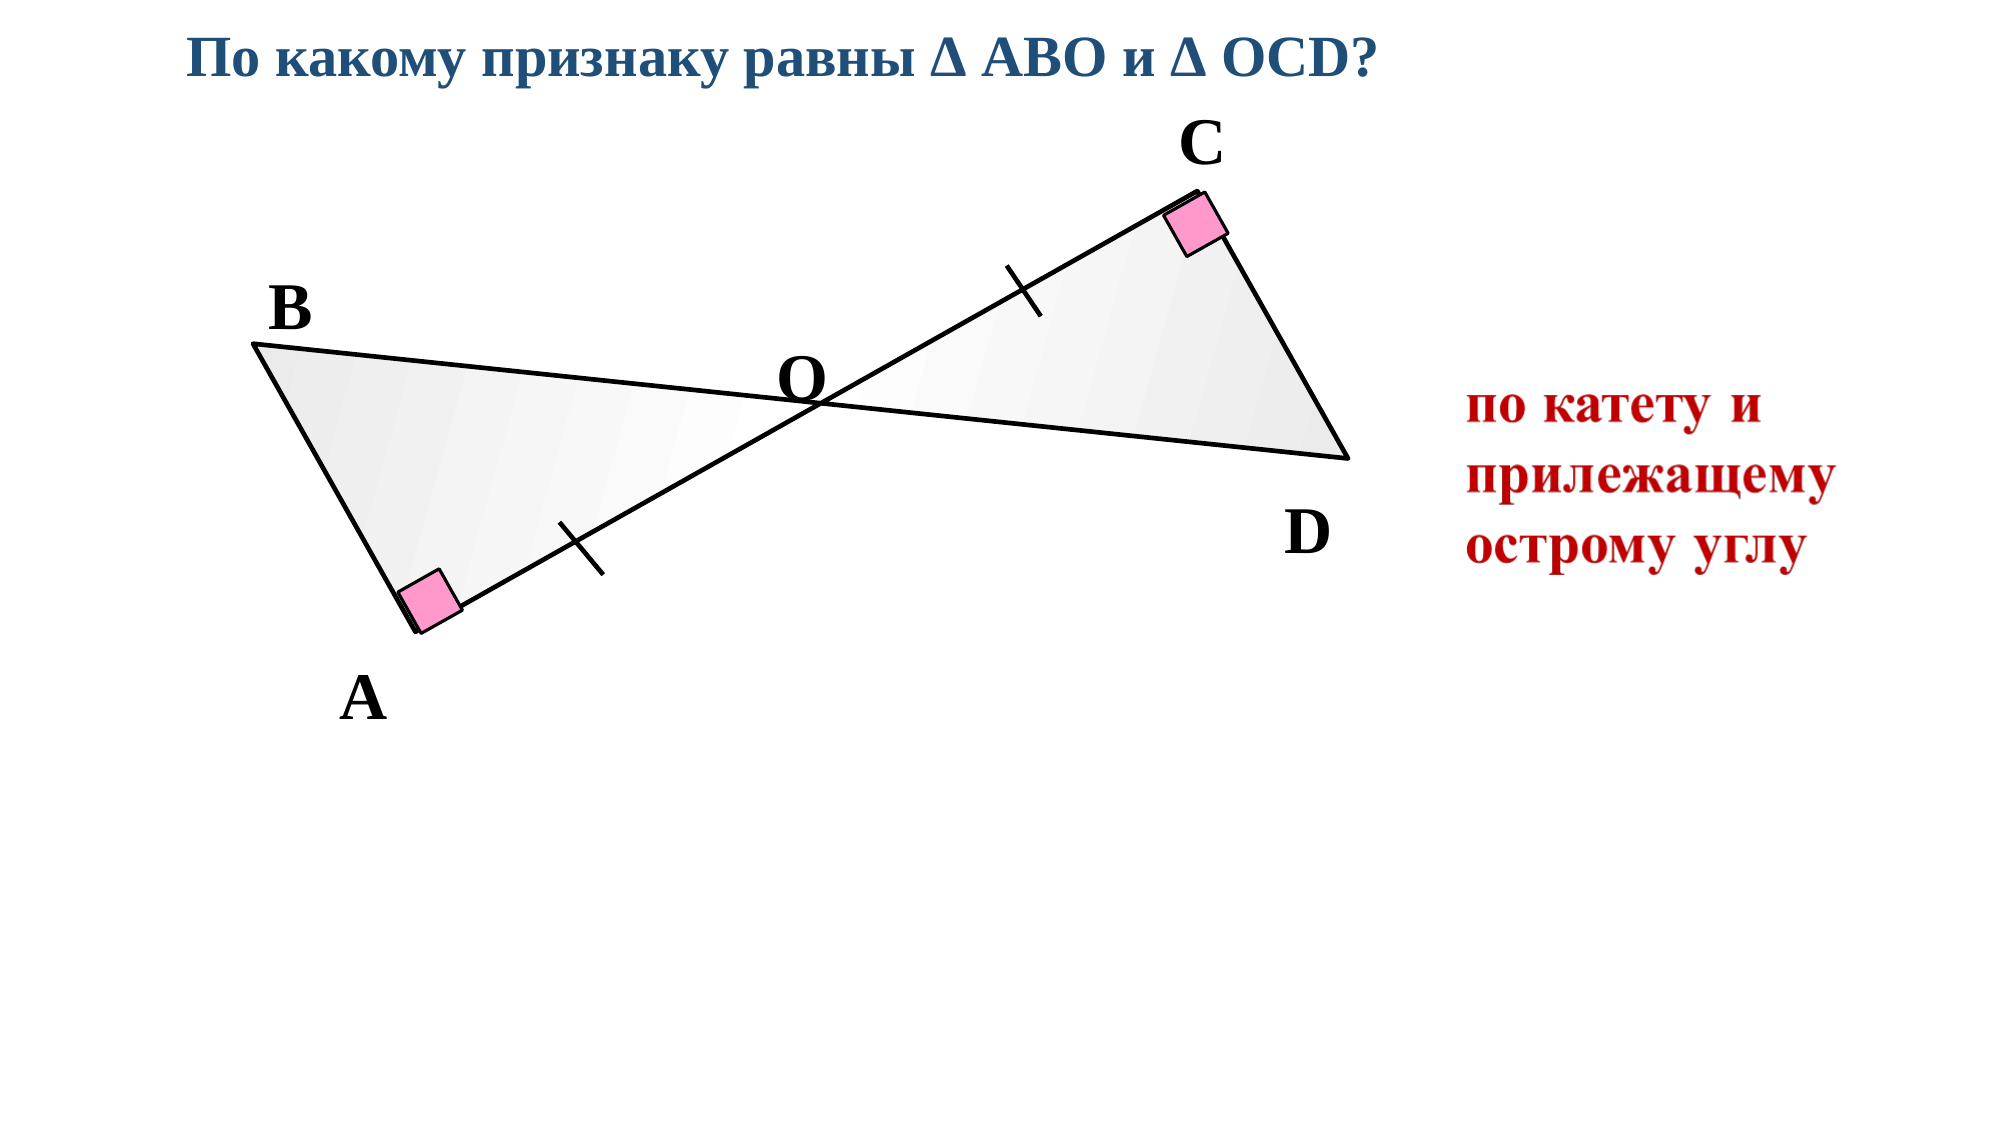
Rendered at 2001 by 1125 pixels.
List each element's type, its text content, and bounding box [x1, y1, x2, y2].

text_box [257, 351, 790, 632]
text_box D [1269, 479, 1349, 575]
text_box С [1163, 156, 1242, 185]
picture [1429, 347, 2000, 612]
text_box По какому признаку равны Δ АВO и Δ OСD? [171, 10, 1773, 156]
text_box А [325, 645, 404, 740]
text_box [844, 191, 1349, 459]
text_box [397, 568, 463, 634]
text_box [1163, 191, 1229, 257]
text_box В [254, 255, 329, 351]
text_box О [761, 326, 844, 421]
